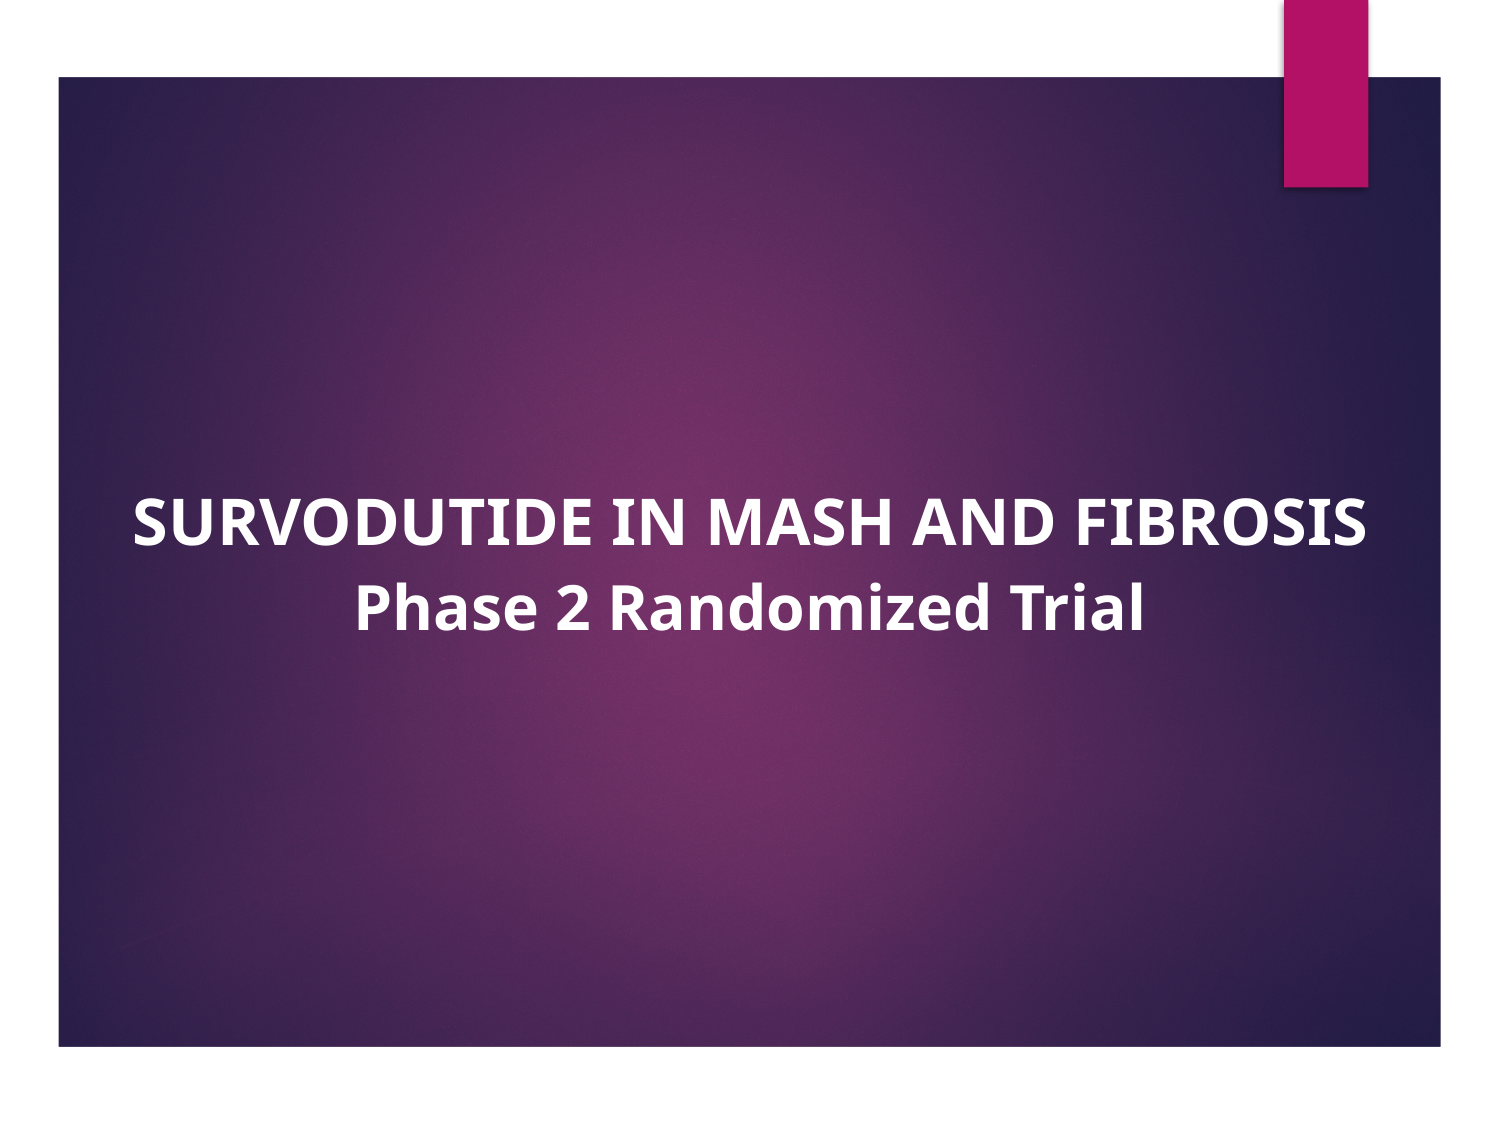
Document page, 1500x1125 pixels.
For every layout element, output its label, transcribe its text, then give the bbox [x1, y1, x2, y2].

text_box SURVODUTIDE IN MASH AND FIBROSIS Phase 2 Randomized Trial [58, 341, 1442, 784]
picture [59, 784, 1440, 1046]
picture [59, 78, 1440, 341]
